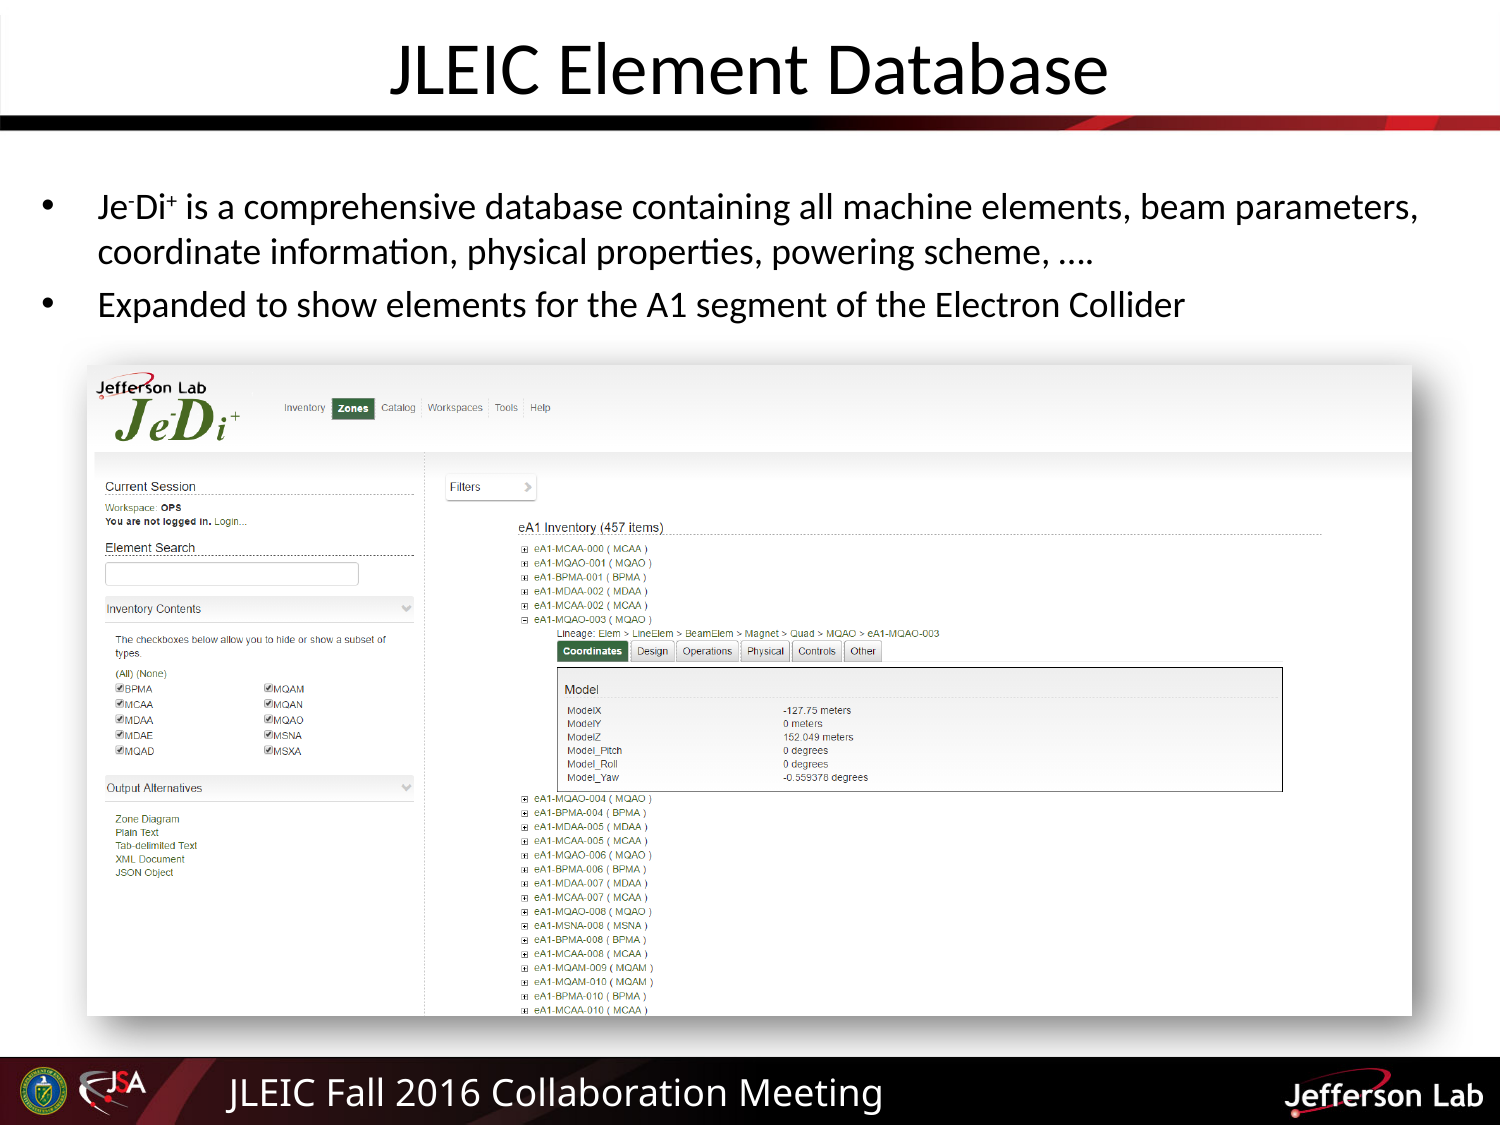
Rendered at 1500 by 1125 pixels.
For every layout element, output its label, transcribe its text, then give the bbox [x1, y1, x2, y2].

list Je-Di+ is a comprehensive database containing all machine elements, beam parameters, coordinate information, physical properties, powering scheme, …. Expanded to show elements for the A1 segment of the Electron Collider [26, 174, 1489, 1018]
title JLEIC Element Database [75, 31, 1425, 98]
picture [0, 0, 1500, 1125]
footer JLEIC Fall 2016 Collaboration Meeting [187, 1063, 927, 1122]
